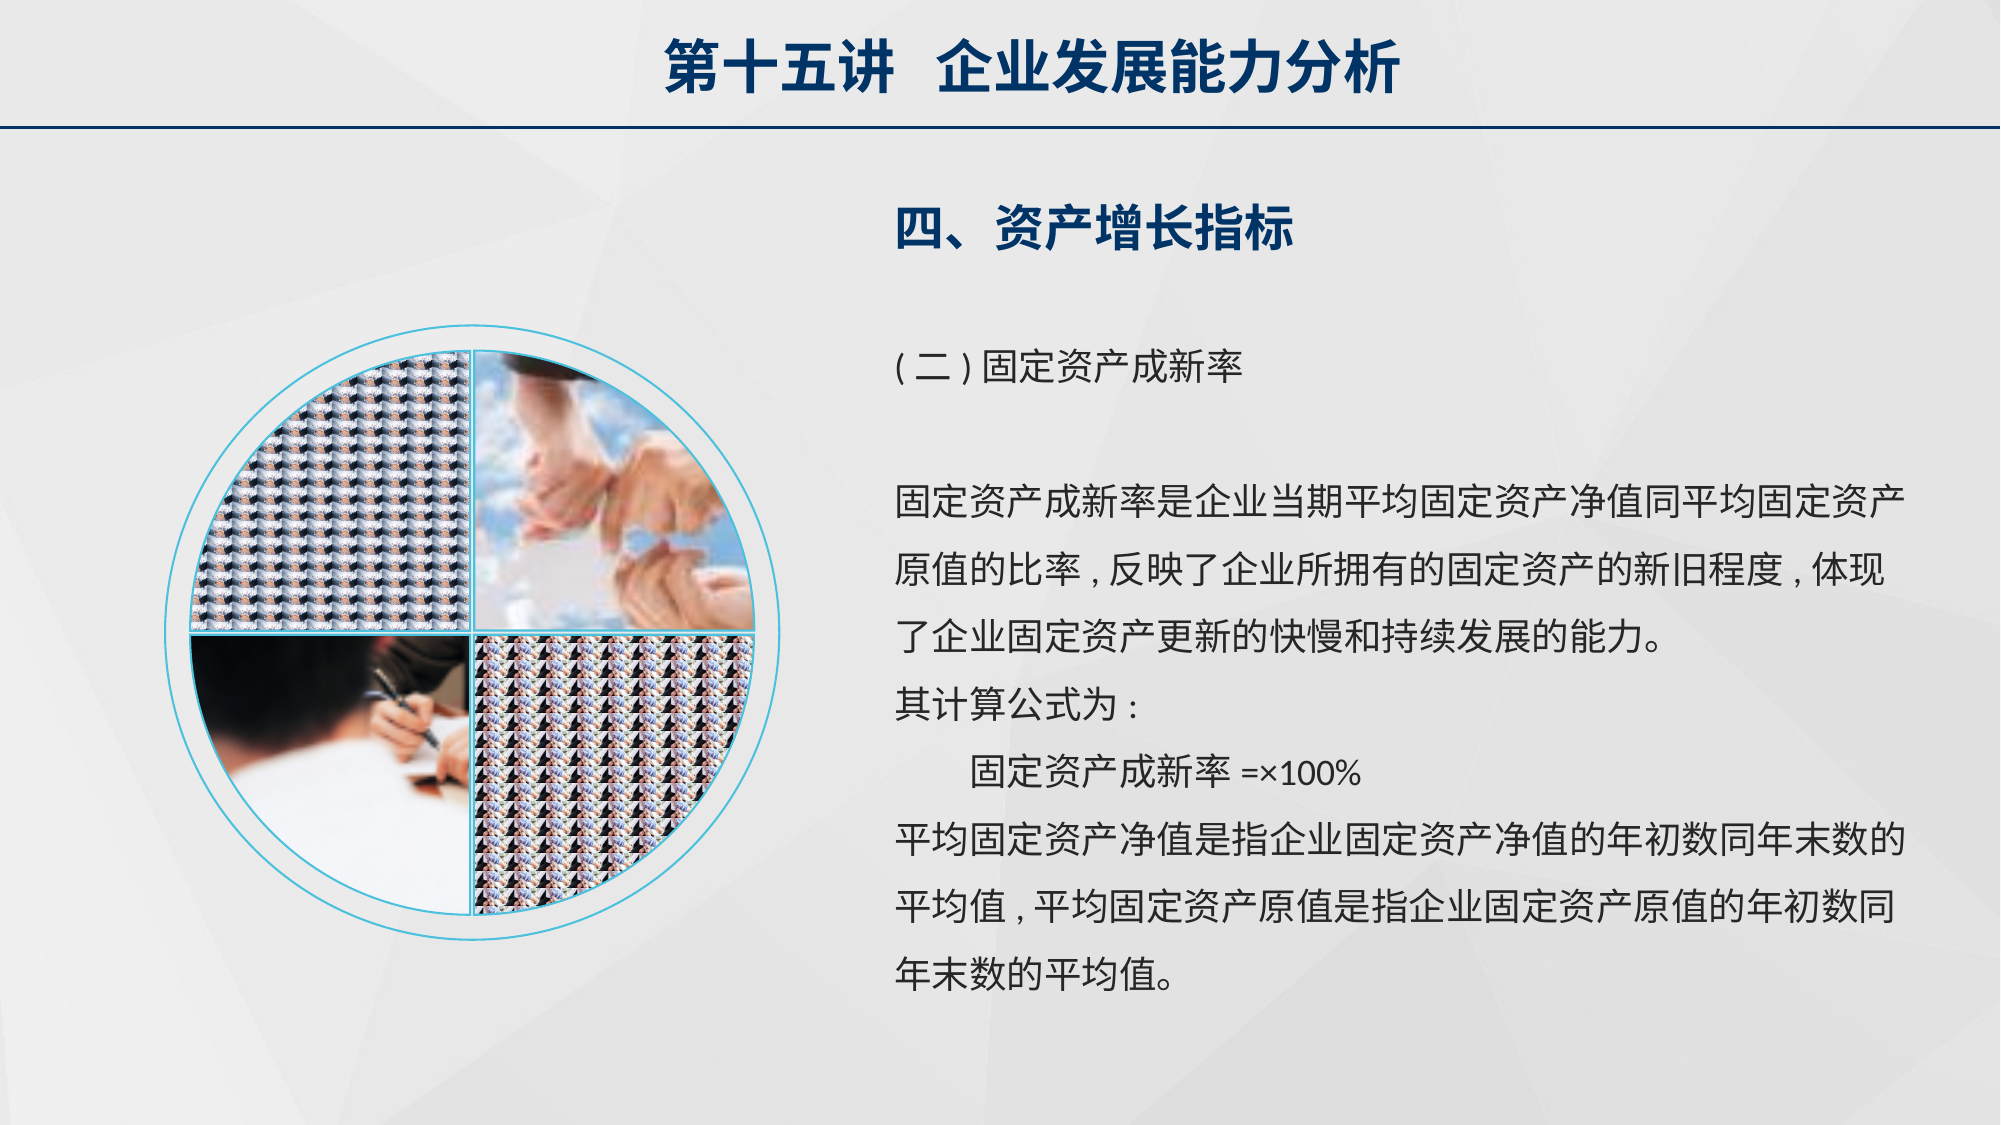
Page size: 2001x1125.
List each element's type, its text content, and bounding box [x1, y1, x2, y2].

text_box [165, 325, 780, 940]
text_box 四、资产增长指标 [879, 189, 1880, 324]
text_box 第十五讲 企业发展能力分析 [648, 22, 1636, 108]
picture [0, 0, 2001, 1125]
